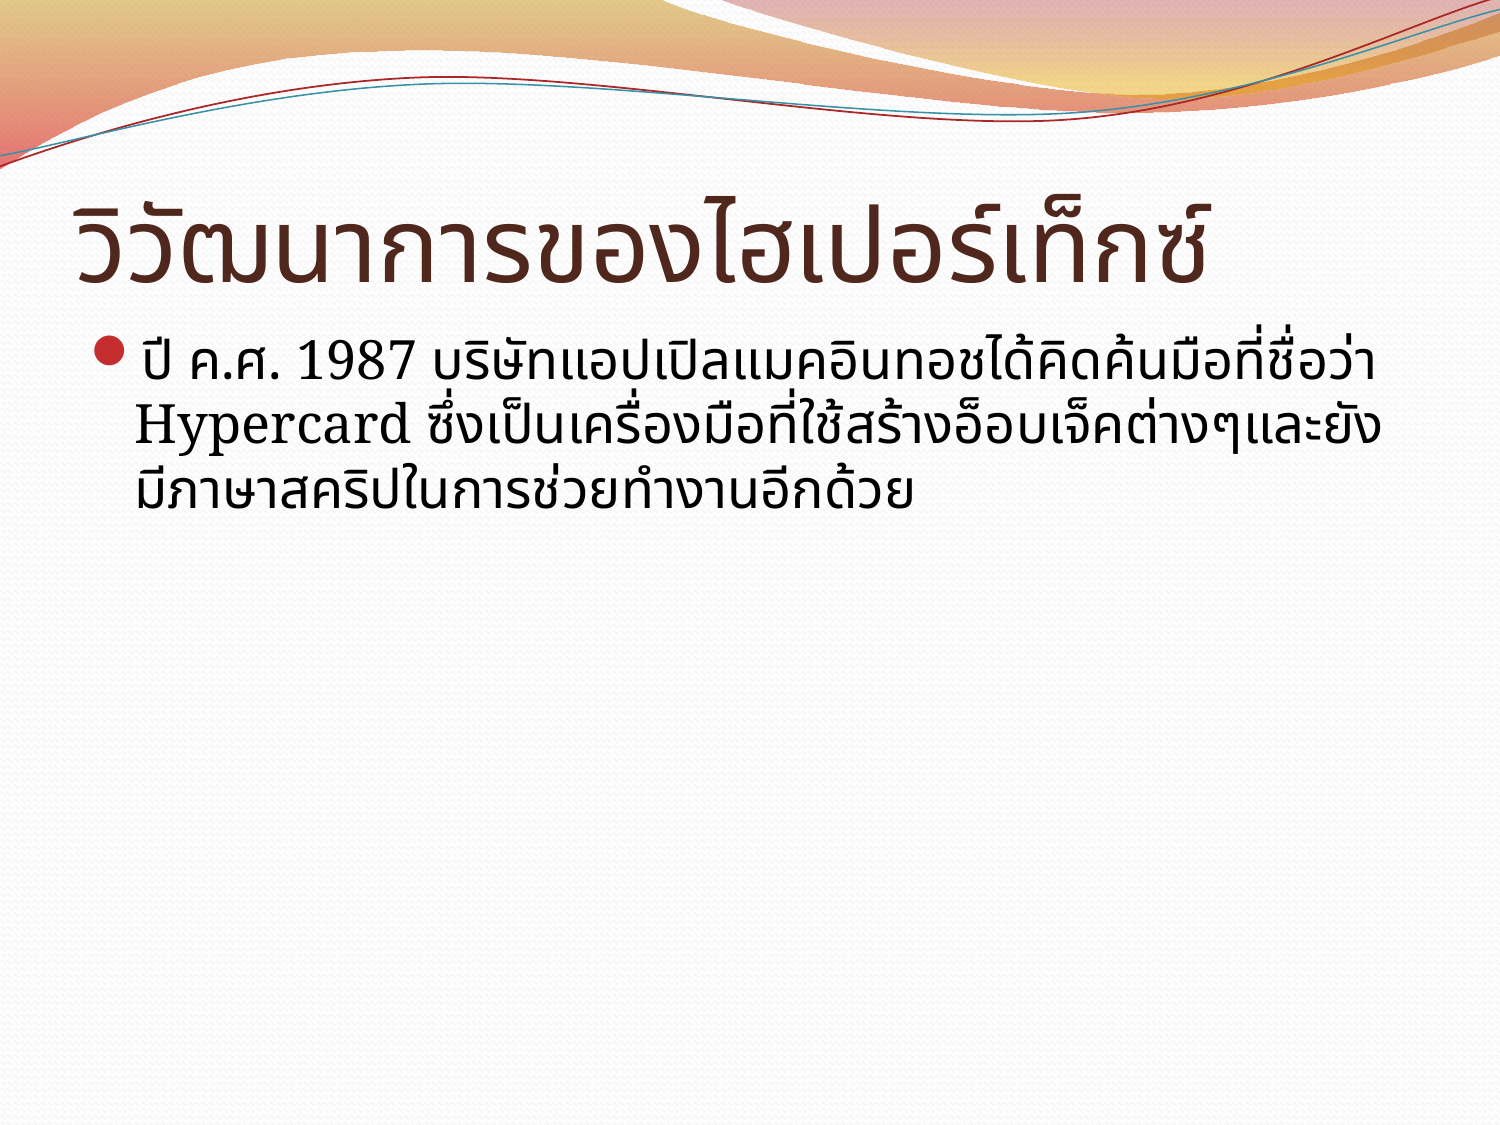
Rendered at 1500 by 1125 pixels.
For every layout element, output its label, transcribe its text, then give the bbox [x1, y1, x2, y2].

list ปี ค.ศ. 1987 บริษัทแอปเปิลแมคอินทอชได้คิดค้นมือที่ชื่อว่า Hypercard ซึ่งเป็นเครื่องมือที่ใช้สร้างอ็อบเจ็คต่างๆและยังมีภาษาสคริปในการช่วยทำงานอีกด้วย [74, 317, 1426, 1038]
title วิวัฒนาการของไฮเปอร์เท็กซ์ [74, 115, 1426, 304]
